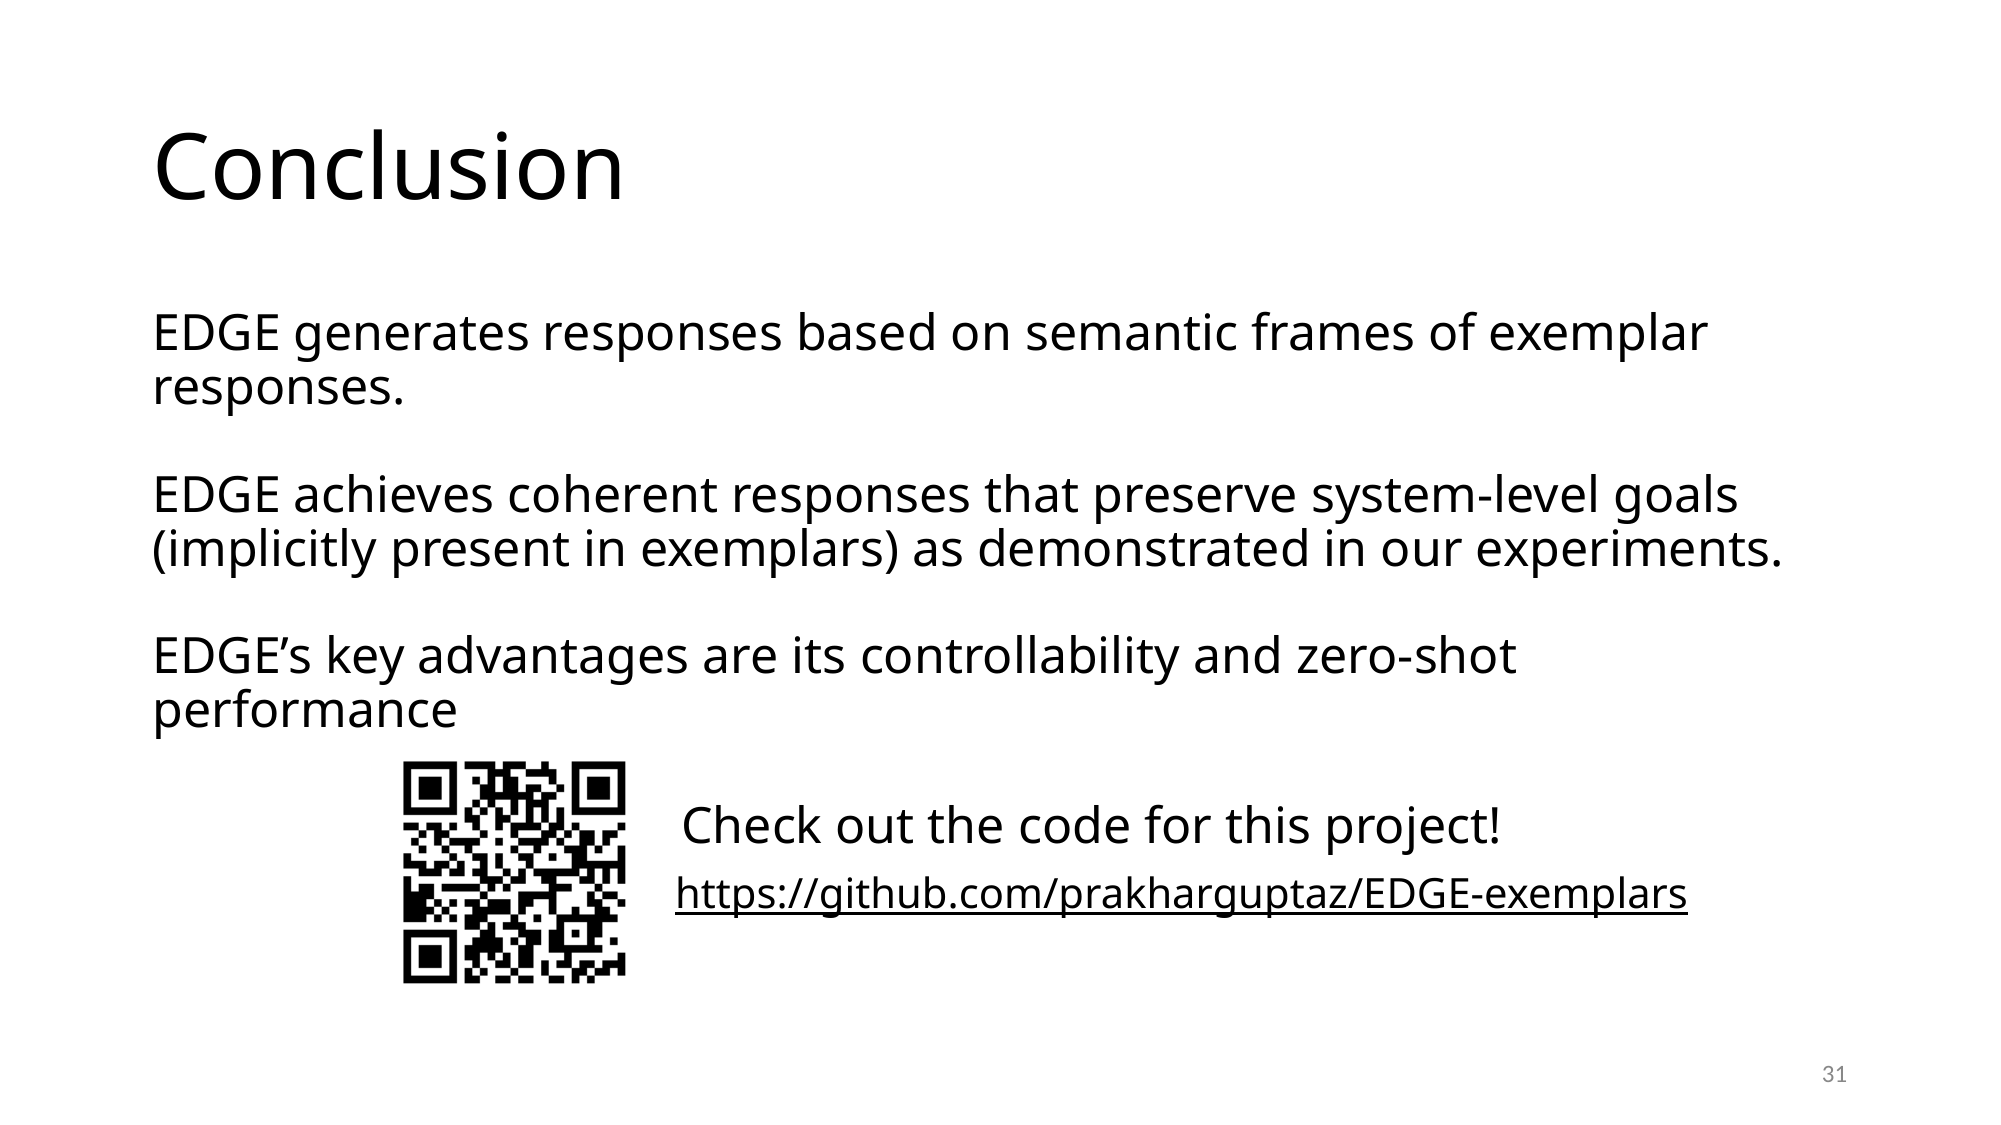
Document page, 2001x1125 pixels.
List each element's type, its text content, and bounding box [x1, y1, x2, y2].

list Check out the code for this project! [666, 792, 1976, 874]
text_box https://github.com/prakharguptaz/EDGE-exemplars [660, 859, 1766, 982]
picture [387, 745, 642, 1000]
slide_number 31 [1412, 1042, 1863, 1103]
list EDGE generates responses based on semantic frames of exemplar responses. EDGE achieves coherent responses that preserve system-level goals (implicitly present in exemplars) as demonstrated in our experiments. EDGE’s key advantages are its controllability and zero-shot performance [137, 299, 1801, 1014]
title Conclusion [137, 61, 1863, 279]
